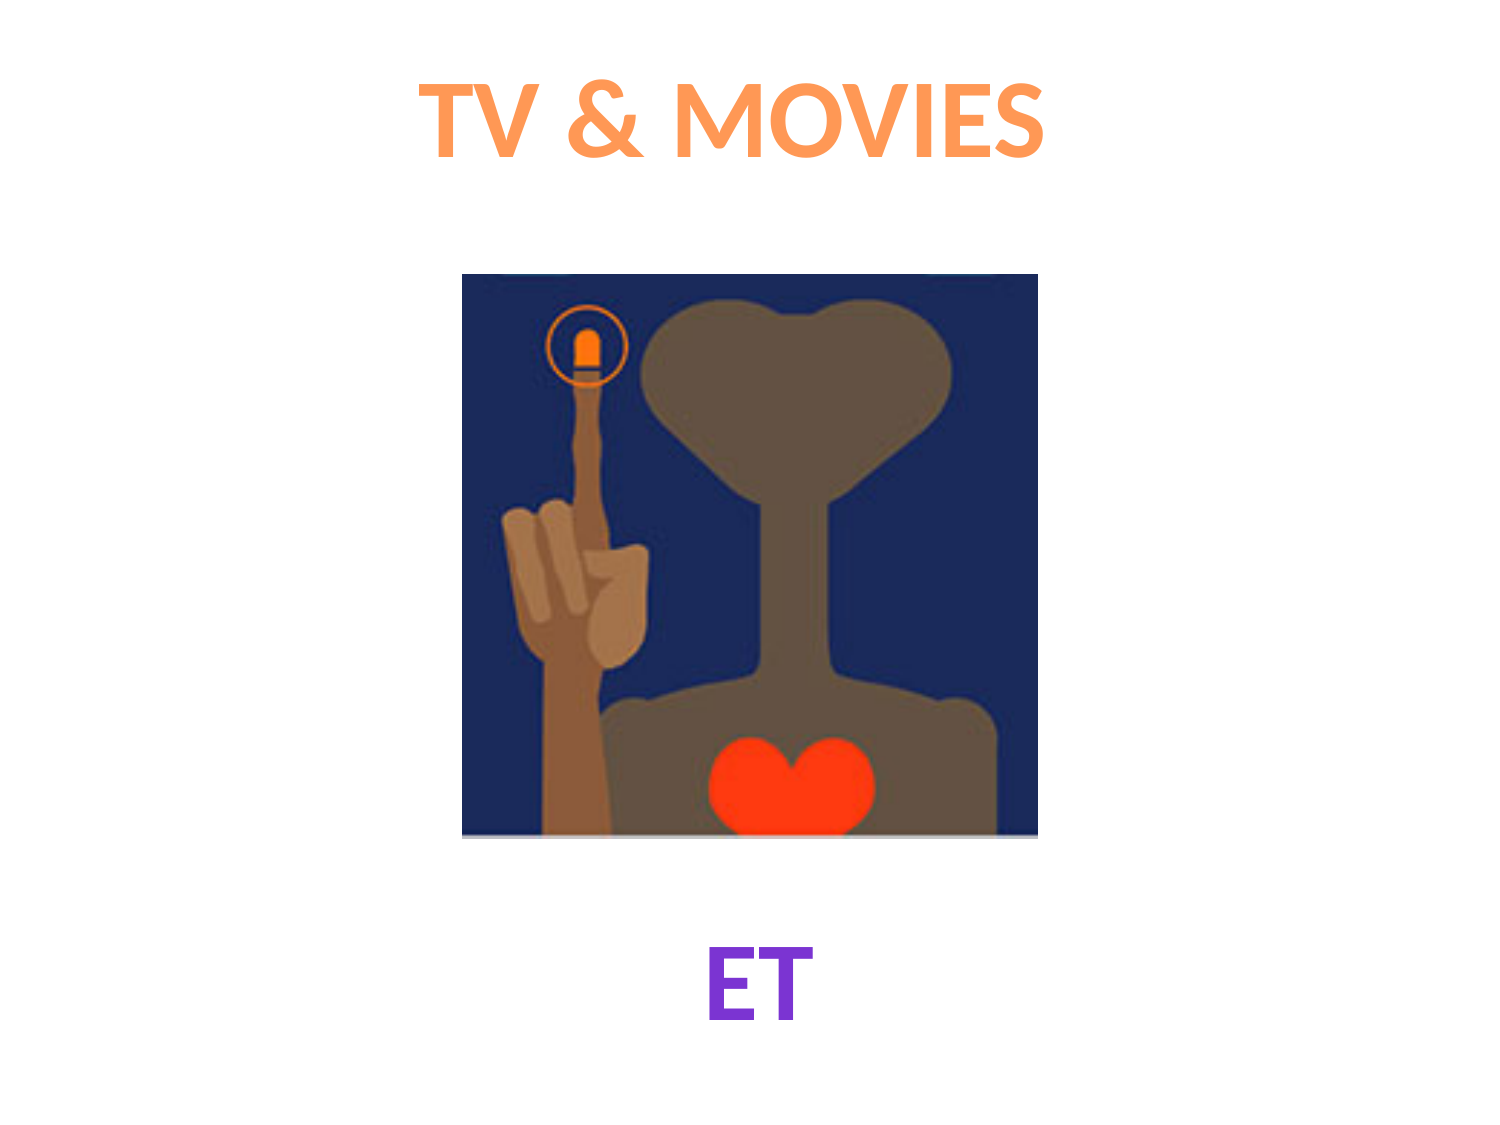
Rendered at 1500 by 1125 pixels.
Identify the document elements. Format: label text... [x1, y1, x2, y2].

picture [462, 274, 1038, 839]
text_box et [688, 899, 829, 1050]
text_box TV & MOVIES [402, 37, 1062, 188]
